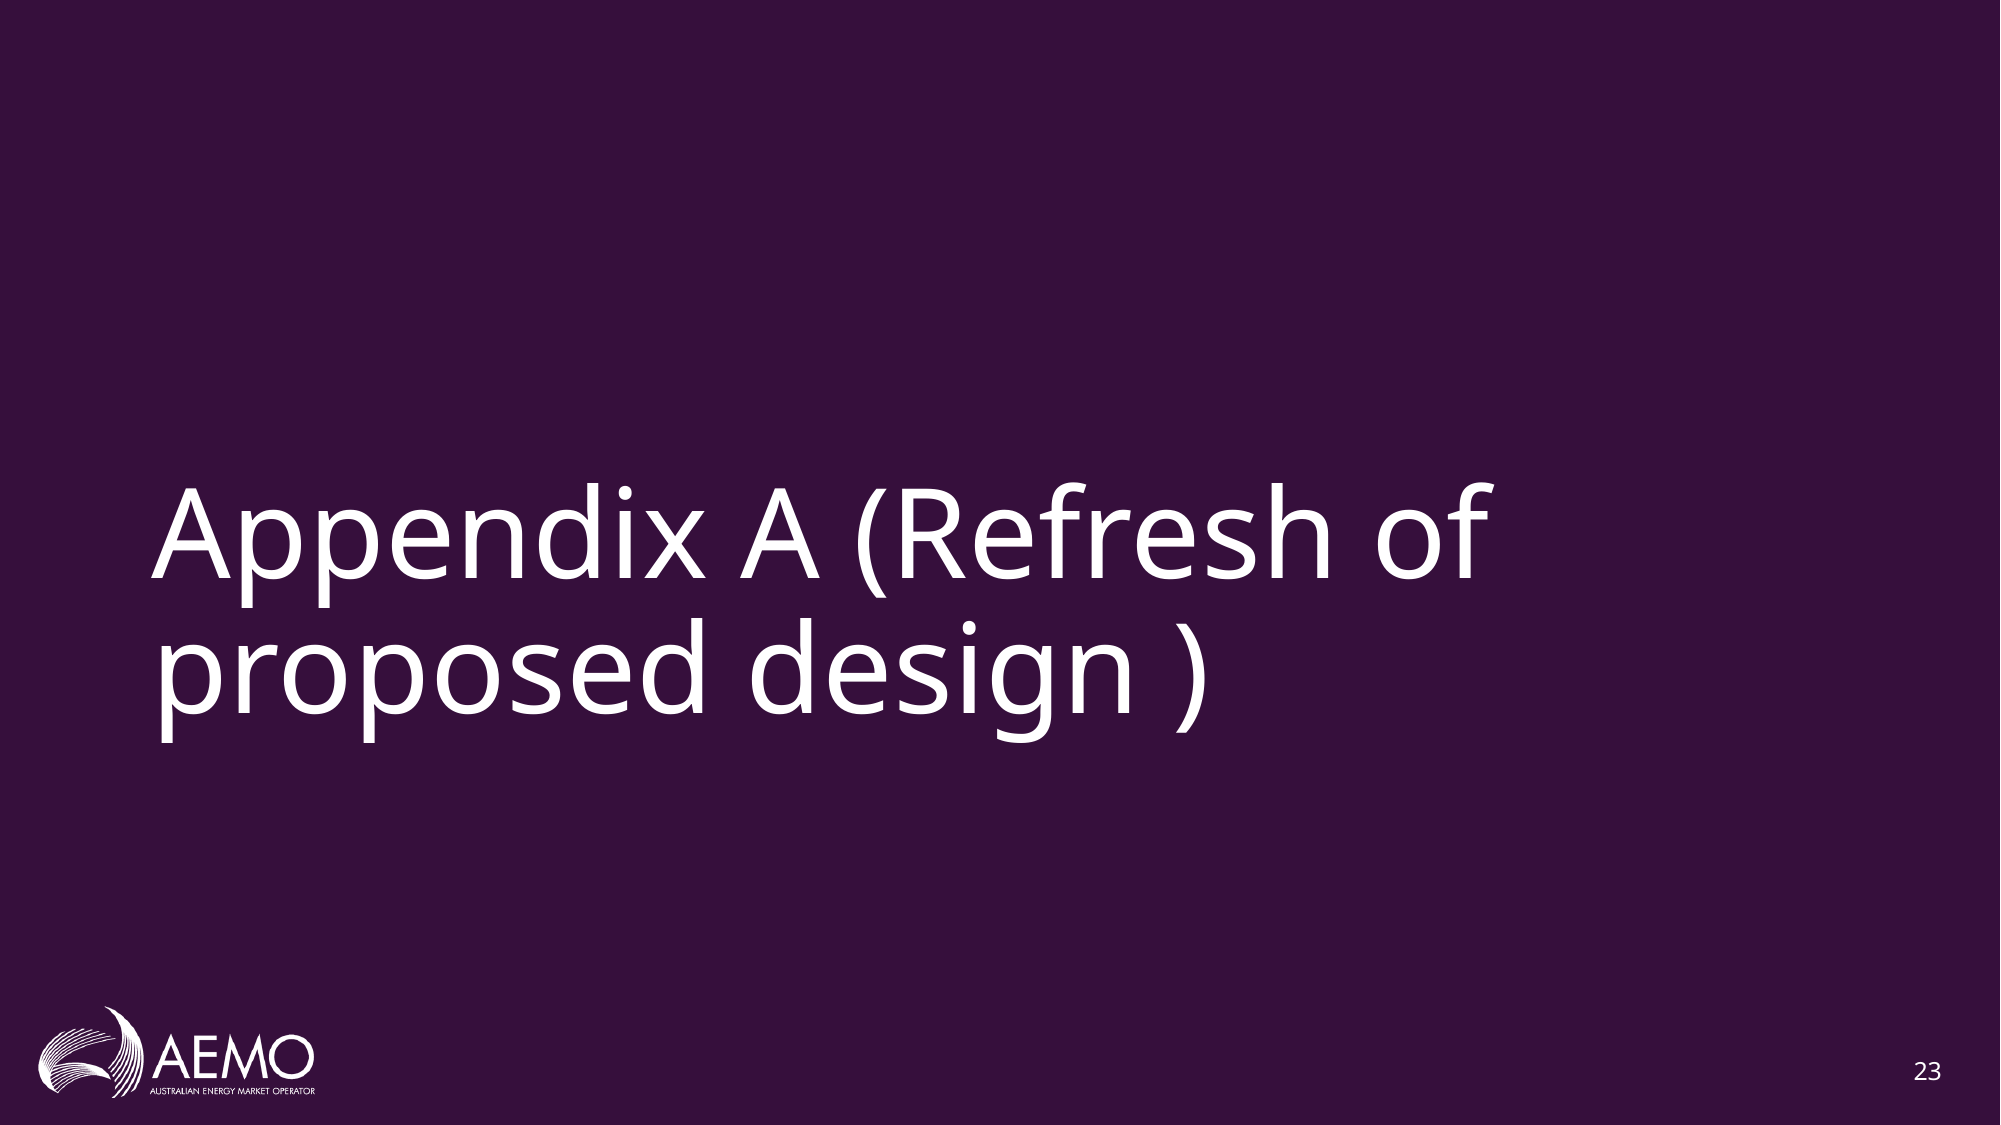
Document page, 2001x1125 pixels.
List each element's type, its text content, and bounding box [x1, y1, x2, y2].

slide_number 23 [1862, 1042, 1957, 1103]
title Appendix A (Refresh of proposed design ) [136, 280, 1862, 749]
picture [38, 1006, 315, 1098]
